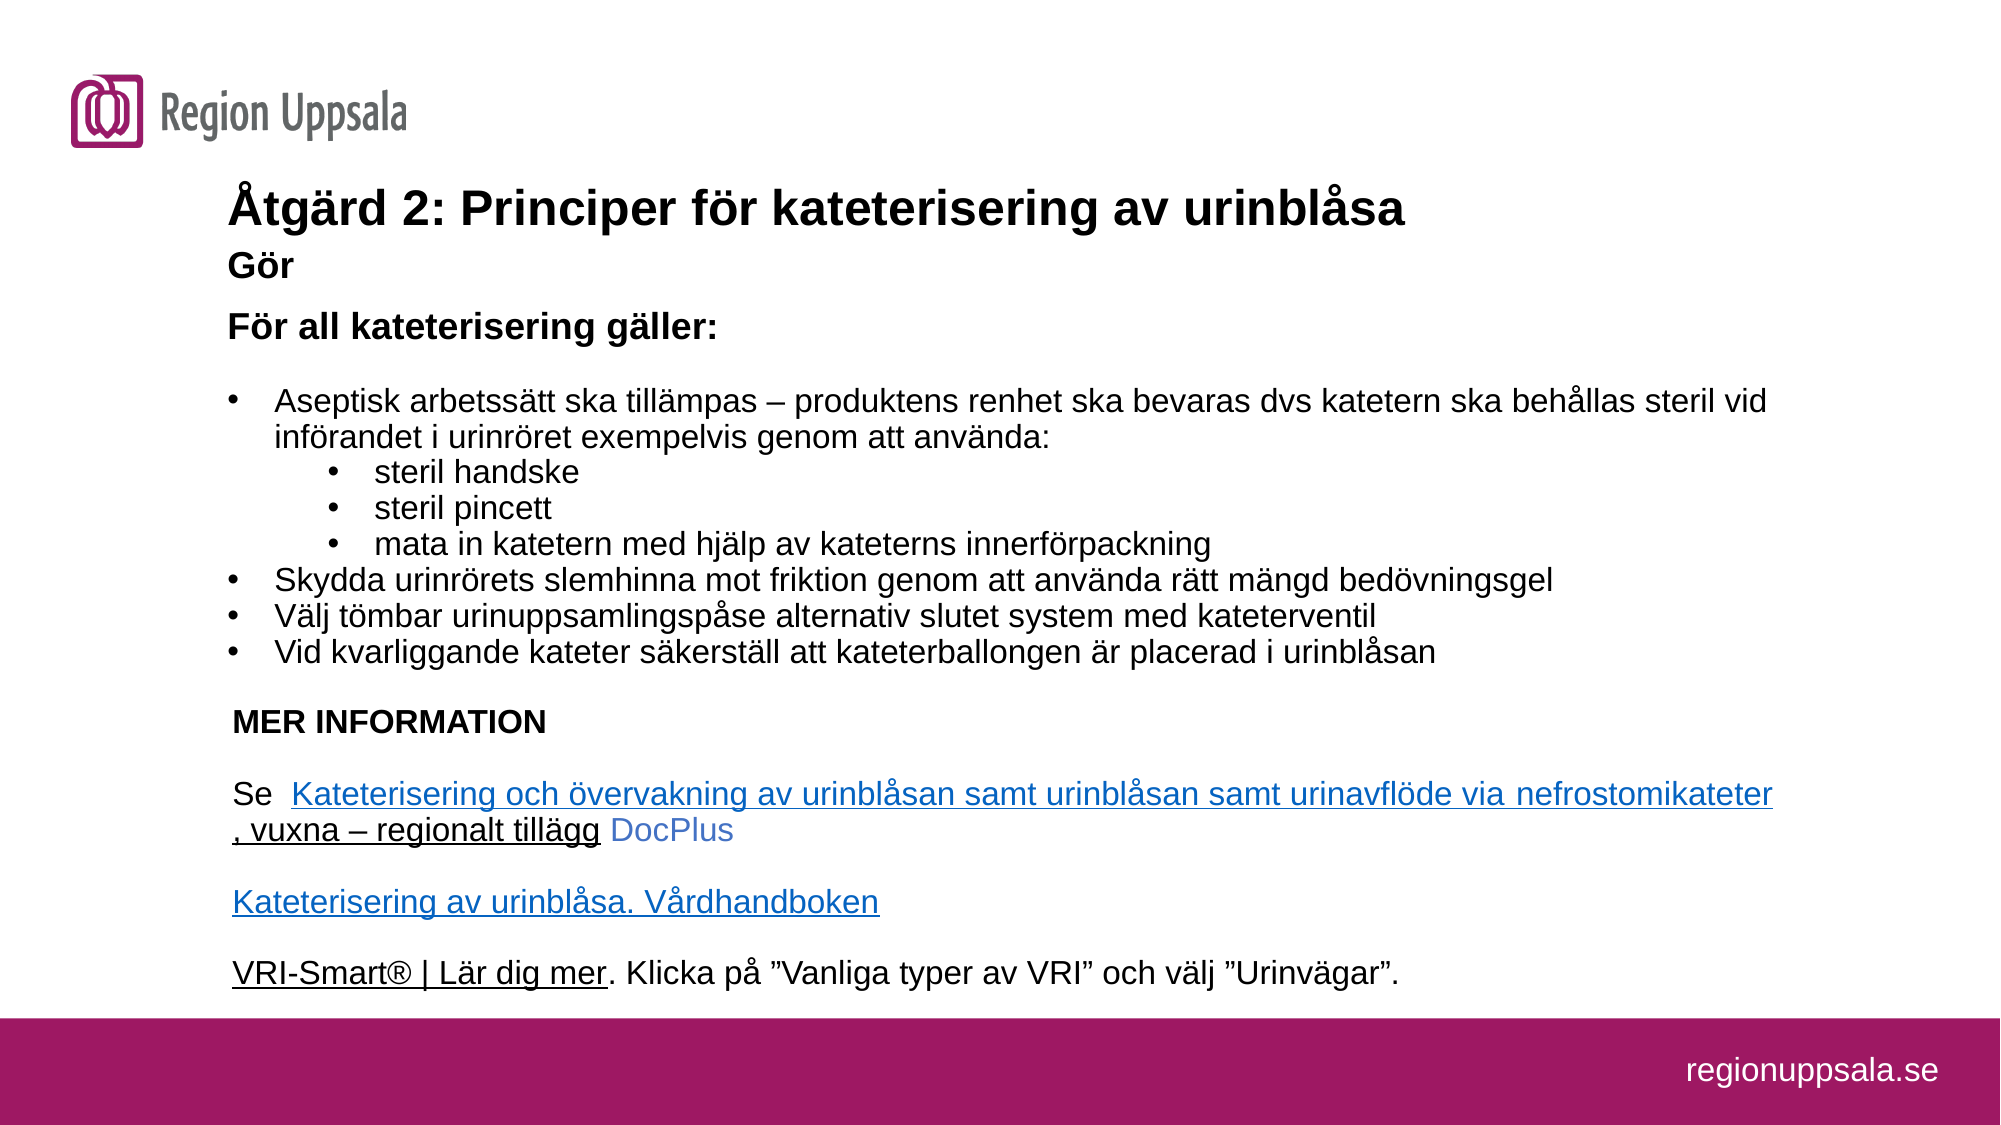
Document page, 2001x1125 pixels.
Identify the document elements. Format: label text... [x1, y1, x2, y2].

list Åtgärd 2: Principer för kateterisering av urinblåsa [212, 175, 1765, 246]
list Gör För all kateterisering gäller: Aseptisk arbetssätt ska tillämpas – produktens renhet ska bevaras dvs katetern ska behållas steril vid införandet i urinröret exempelvis genom att använda: steril handske steril pincett mata in katetern med hjälp av kateterns innerförpackning Skydda urinrörets slemhinna mot friktion genom att använda rätt mängd bedövningsgel Välj tömbar urinuppsamlingspåse alternativ slutet system med kateterventil Vid kvarliggande kateter säkerställ att kateterballongen är placerad i urinblåsan [212, 238, 1923, 1003]
list MER INFORMATION Se Kateterisering och övervakning av urinblåsan samt urinblåsan samt urinavflöde via nefrostomikateter, vuxna – regionalt tillägg DocPlus Kateterisering av urinblåsa. Vårdhandboken VRI-Smart® | Lär dig mer. Klicka på ”Vanliga typer av VRI” och välj ”Urinvägar”. [217, 697, 1824, 1003]
